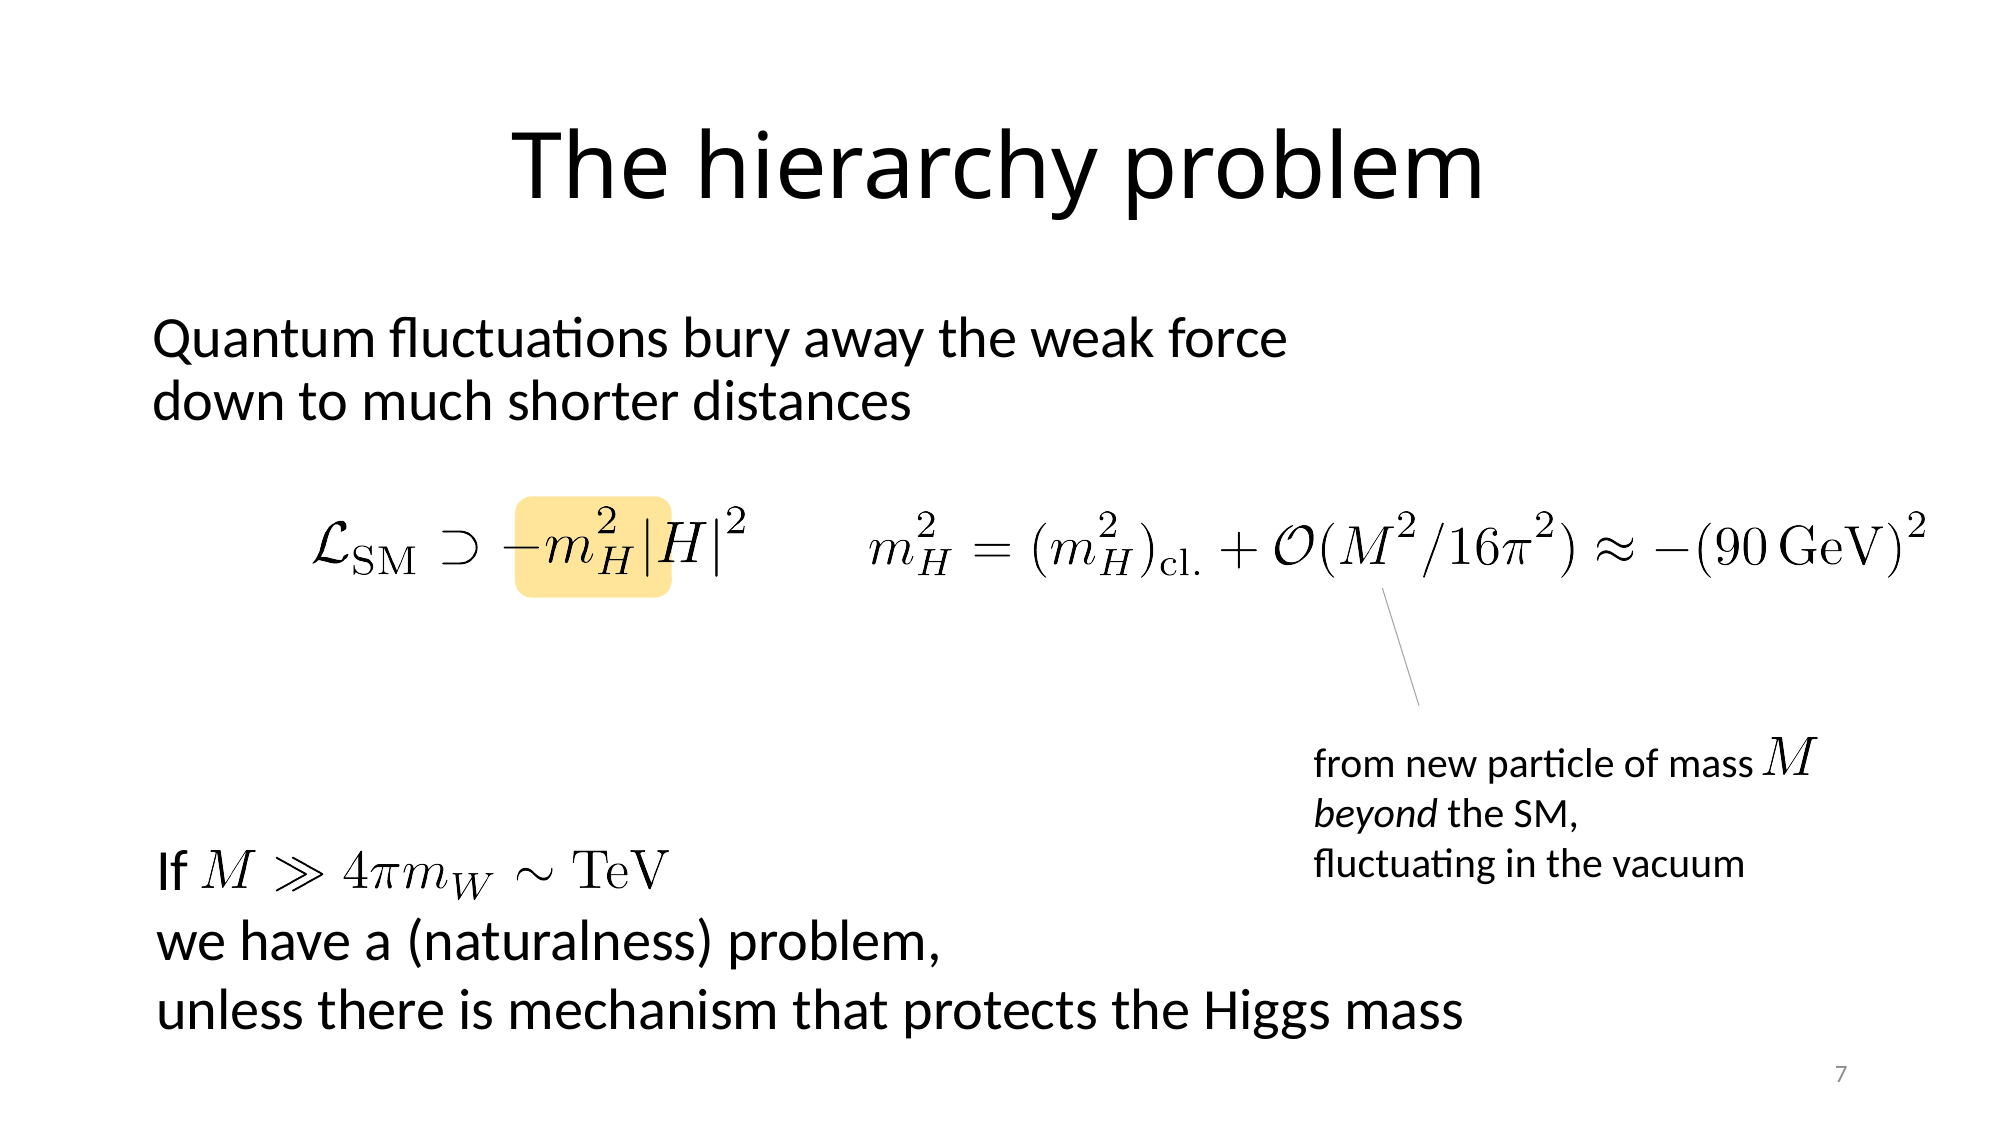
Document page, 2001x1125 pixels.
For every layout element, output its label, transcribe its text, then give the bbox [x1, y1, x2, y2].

picture [201, 850, 669, 900]
picture [869, 511, 1925, 578]
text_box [1382, 588, 1419, 706]
title The hierarchy problem [137, 59, 1863, 278]
text_box from new particle of mass beyond the SM, fluctuating in the vacuum [1298, 728, 1779, 894]
picture [1762, 737, 1818, 775]
text_box [515, 495, 672, 506]
slide_number 7 [1412, 1042, 1863, 1103]
text_box [513, 577, 673, 599]
list Quantum fluctuations bury away the weak force down to much shorter distances [137, 299, 1863, 464]
picture [312, 506, 745, 577]
text_box If we have a (naturalness) problem, unless there is mechanism that protects the Higgs mass [141, 824, 1494, 1049]
